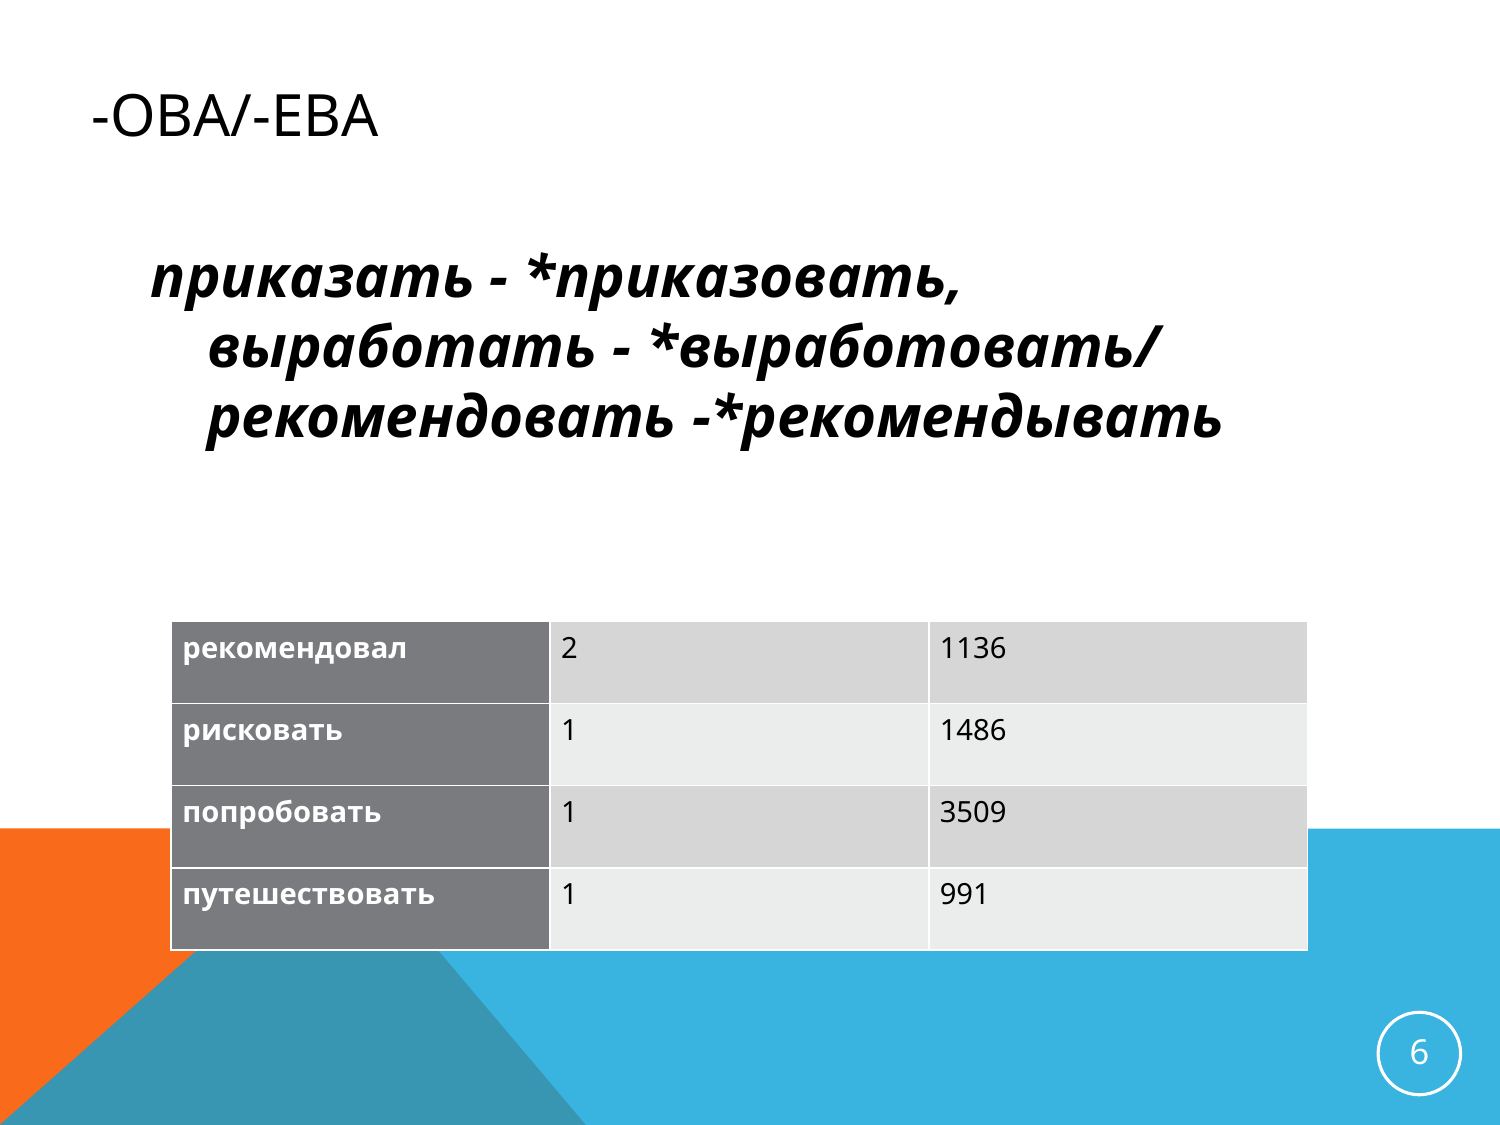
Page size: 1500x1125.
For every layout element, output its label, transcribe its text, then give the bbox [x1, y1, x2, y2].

table_cell рисковать [172, 704, 549, 785]
table_cell 991 [930, 869, 1307, 949]
table_cell путешествовать [172, 869, 549, 949]
table_cell 1 [551, 869, 928, 949]
table_cell 1 [551, 704, 928, 785]
table_cell 3509 [930, 786, 1307, 867]
table_cell попробовать [172, 786, 549, 867]
list приказать - *приказовать, выработать - *выработовать/ рекомендовать -*рекомендывать [135, 231, 1370, 819]
table_header 2 [551, 622, 928, 703]
table_cell 1486 [930, 704, 1307, 785]
table_header рекомендовал [172, 622, 549, 703]
slide_number 6 [1376, 1010, 1463, 1097]
table_header 1136 [930, 622, 1307, 703]
table_cell 1 [551, 786, 928, 867]
title -ова/-ева [76, 19, 1427, 207]
